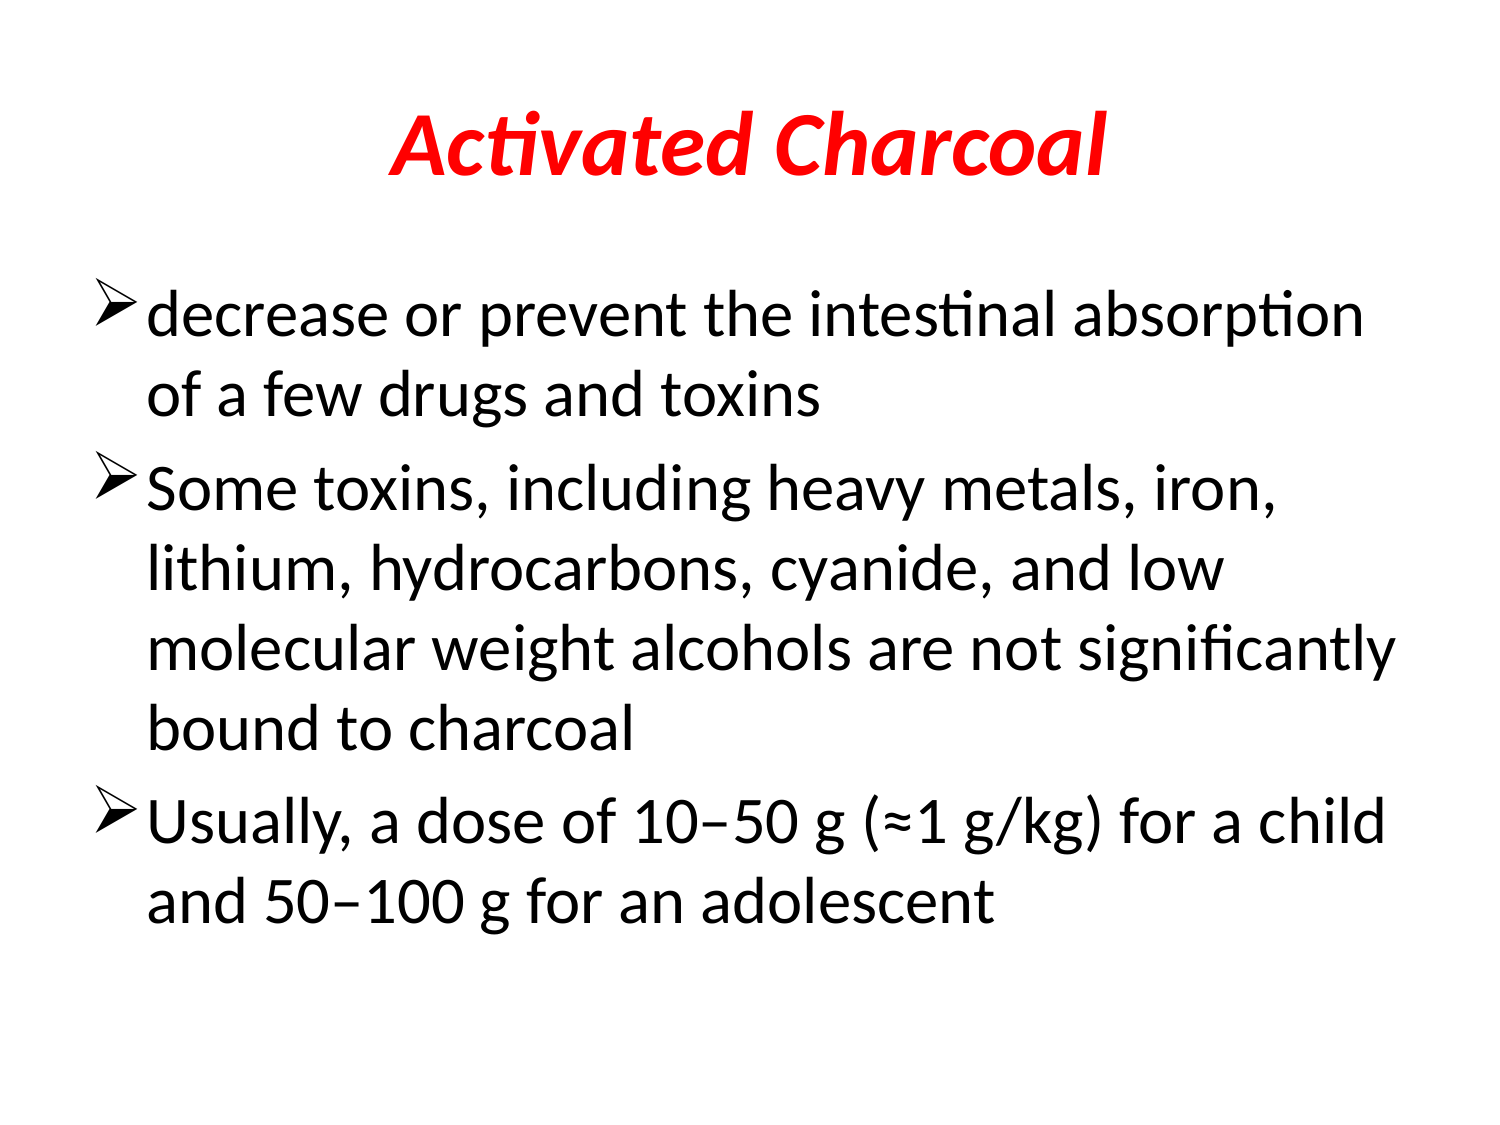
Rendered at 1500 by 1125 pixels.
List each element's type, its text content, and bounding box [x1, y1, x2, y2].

list decrease or prevent the intestinal absorption of a few drugs and toxins Some toxins, including heavy metals, iron, lithium, hydrocarbons, cyanide, and low molecular weight alcohols are not significantly bound to charcoal Usually, a dose of 10–50 g (≈1 g/kg) for a child and 50–100 g for an adolescent [75, 262, 1425, 1005]
title Activated Charcoal [75, 45, 1425, 233]
